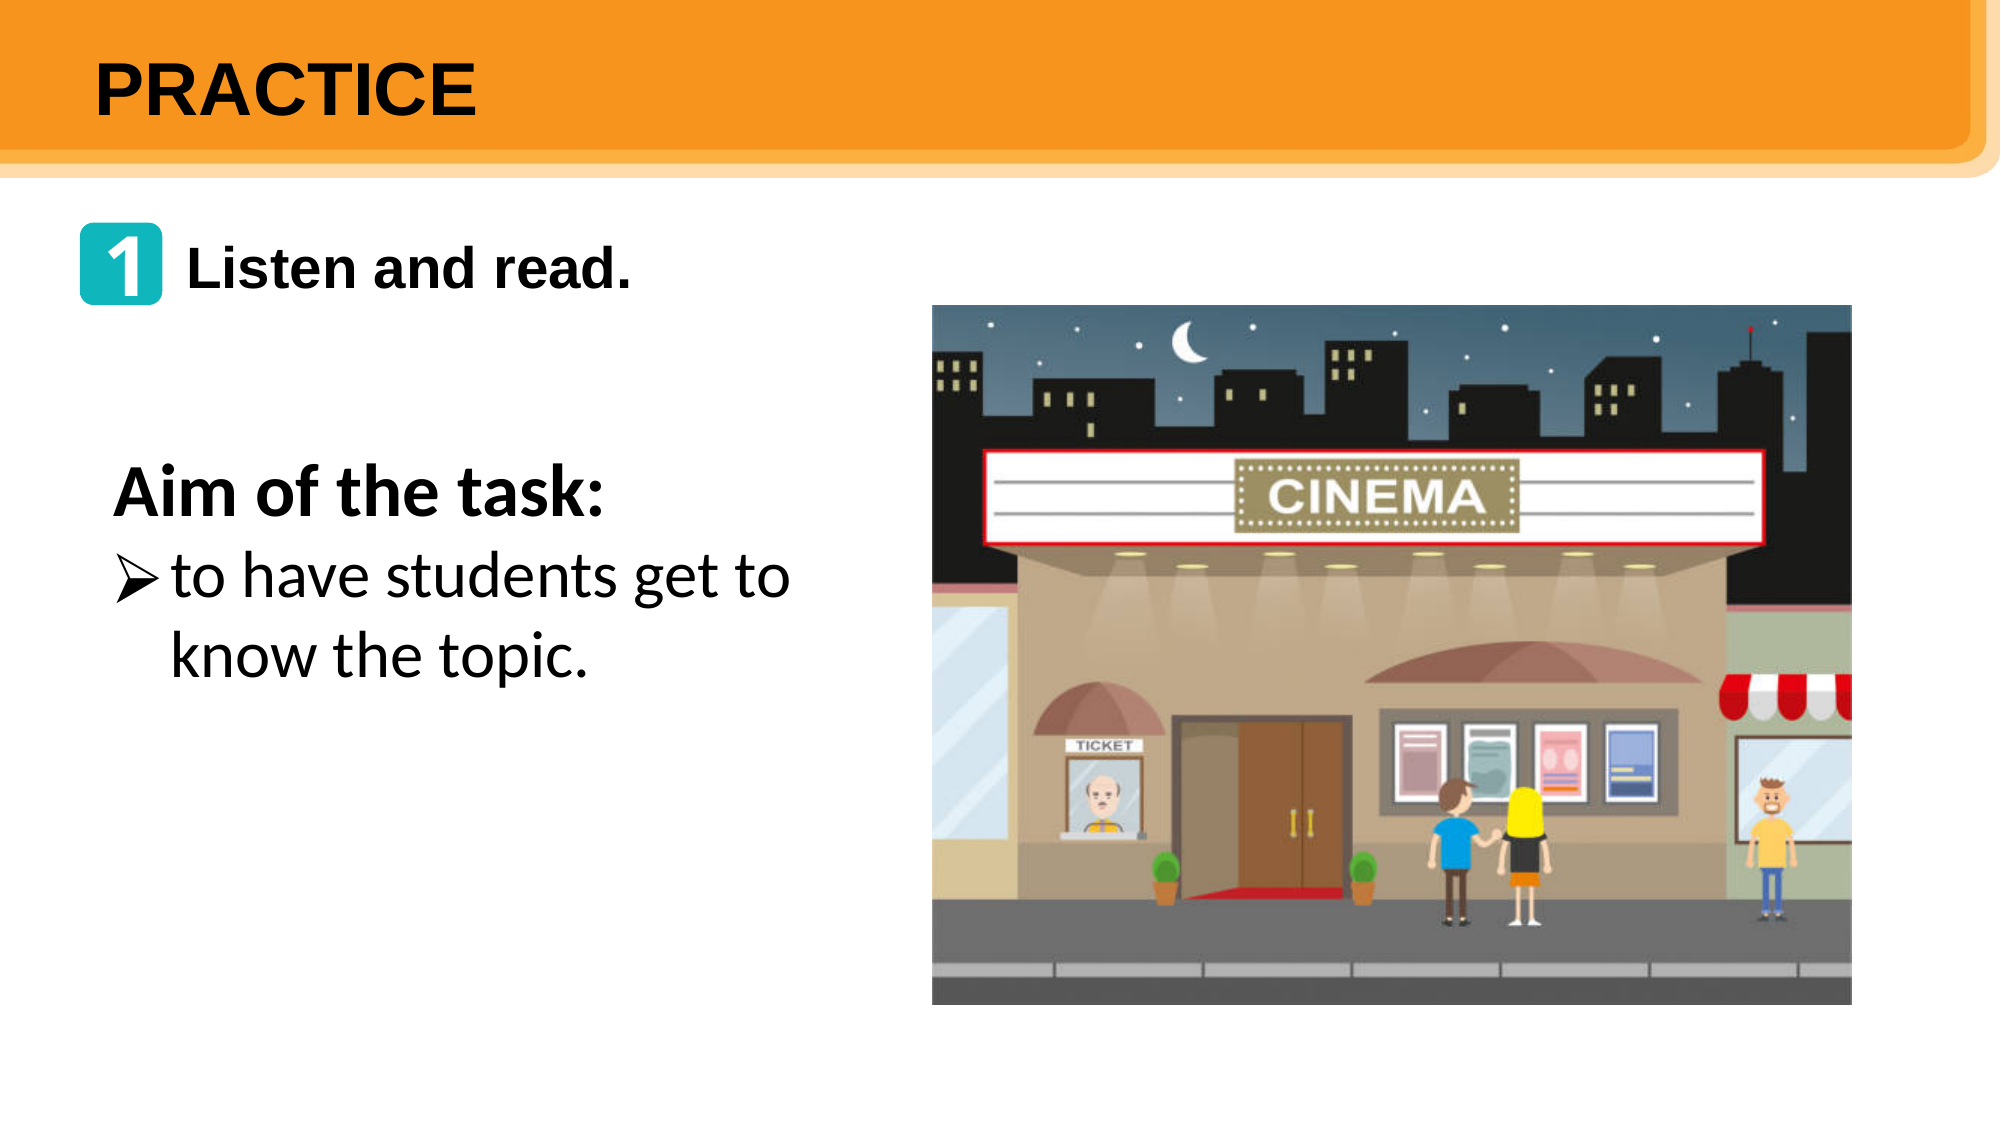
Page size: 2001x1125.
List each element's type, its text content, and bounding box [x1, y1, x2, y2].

text_box 1 [88, 205, 154, 321]
text_box [79, 223, 88, 304]
picture [932, 304, 1852, 1005]
picture [0, 0, 2000, 178]
text_box Aim of the task: to have students get to know the topic. [98, 433, 867, 699]
text_box Listen and read. [171, 222, 721, 308]
text_box [154, 223, 163, 304]
